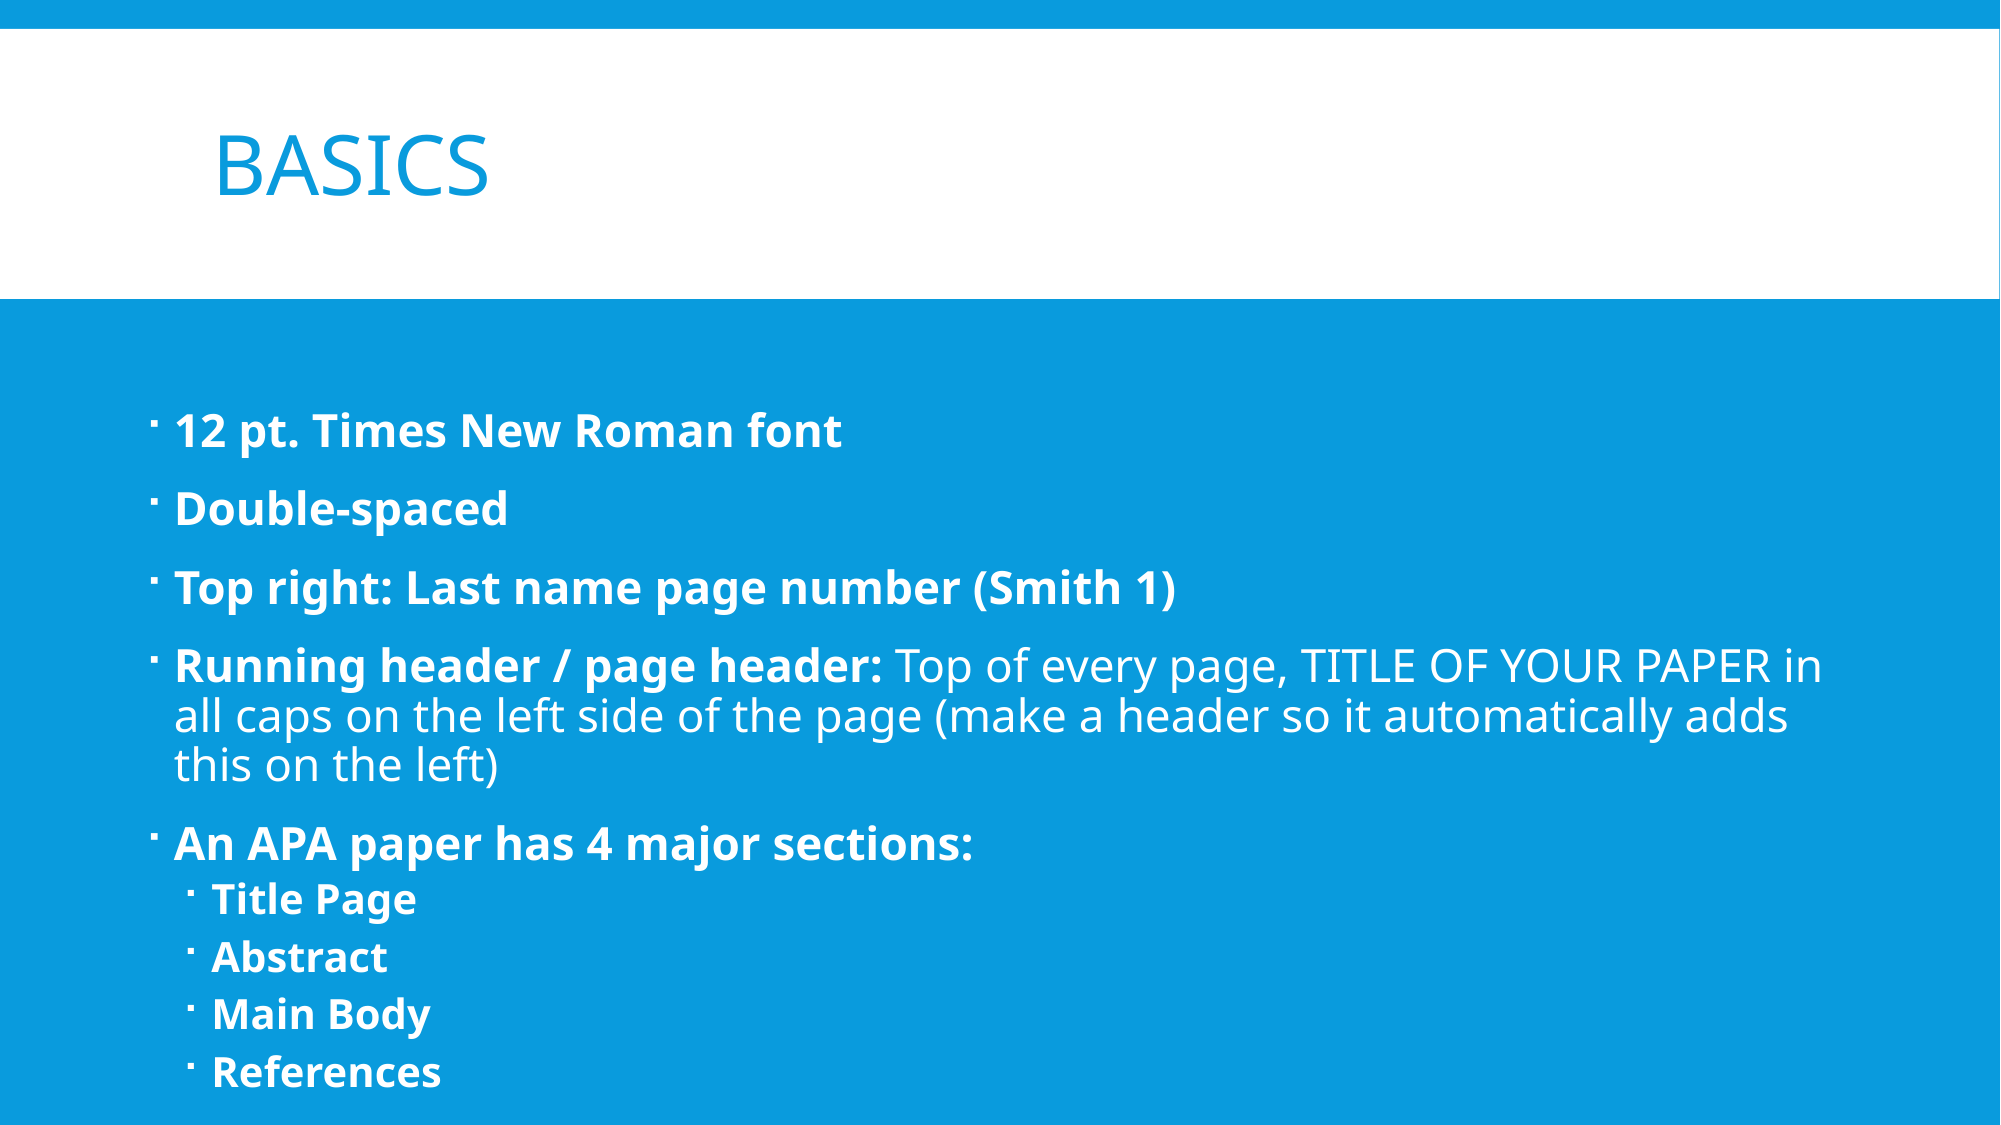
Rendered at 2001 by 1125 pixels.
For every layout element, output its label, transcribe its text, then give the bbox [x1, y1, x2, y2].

list 12 pt. Times New Roman font Double-spaced Top right: Last name page number (Smith 1) Running header / page header: Top of every page, TITLE OF YOUR PAPER in all caps on the left side of the page (make a header so it automatically adds this on the left) An APA paper has 4 major sections: Title Page Abstract Main Body References [128, 399, 1872, 1125]
title Basics [197, 46, 1803, 295]
